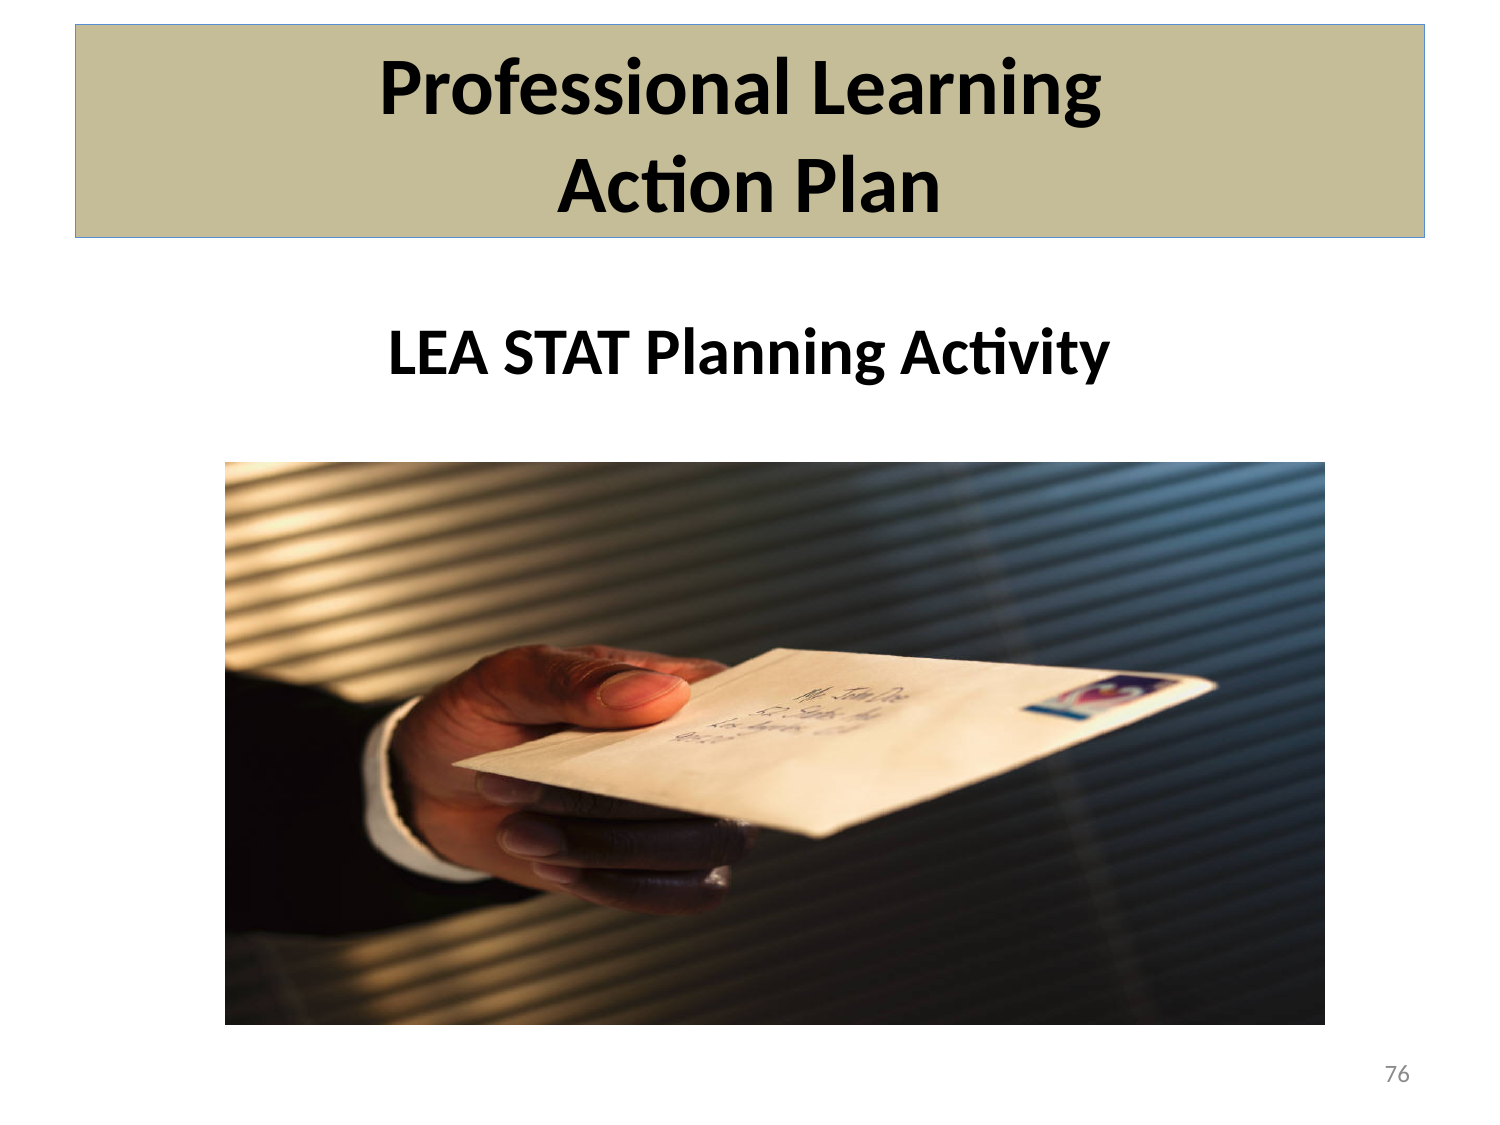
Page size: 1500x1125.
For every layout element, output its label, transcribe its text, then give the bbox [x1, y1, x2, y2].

slide_number 76 [1074, 1042, 1425, 1103]
picture [224, 462, 1326, 1026]
list LEA STAT Planning Activity [75, 299, 1425, 1038]
title Professional Learning Action Plan [75, 24, 1425, 238]
